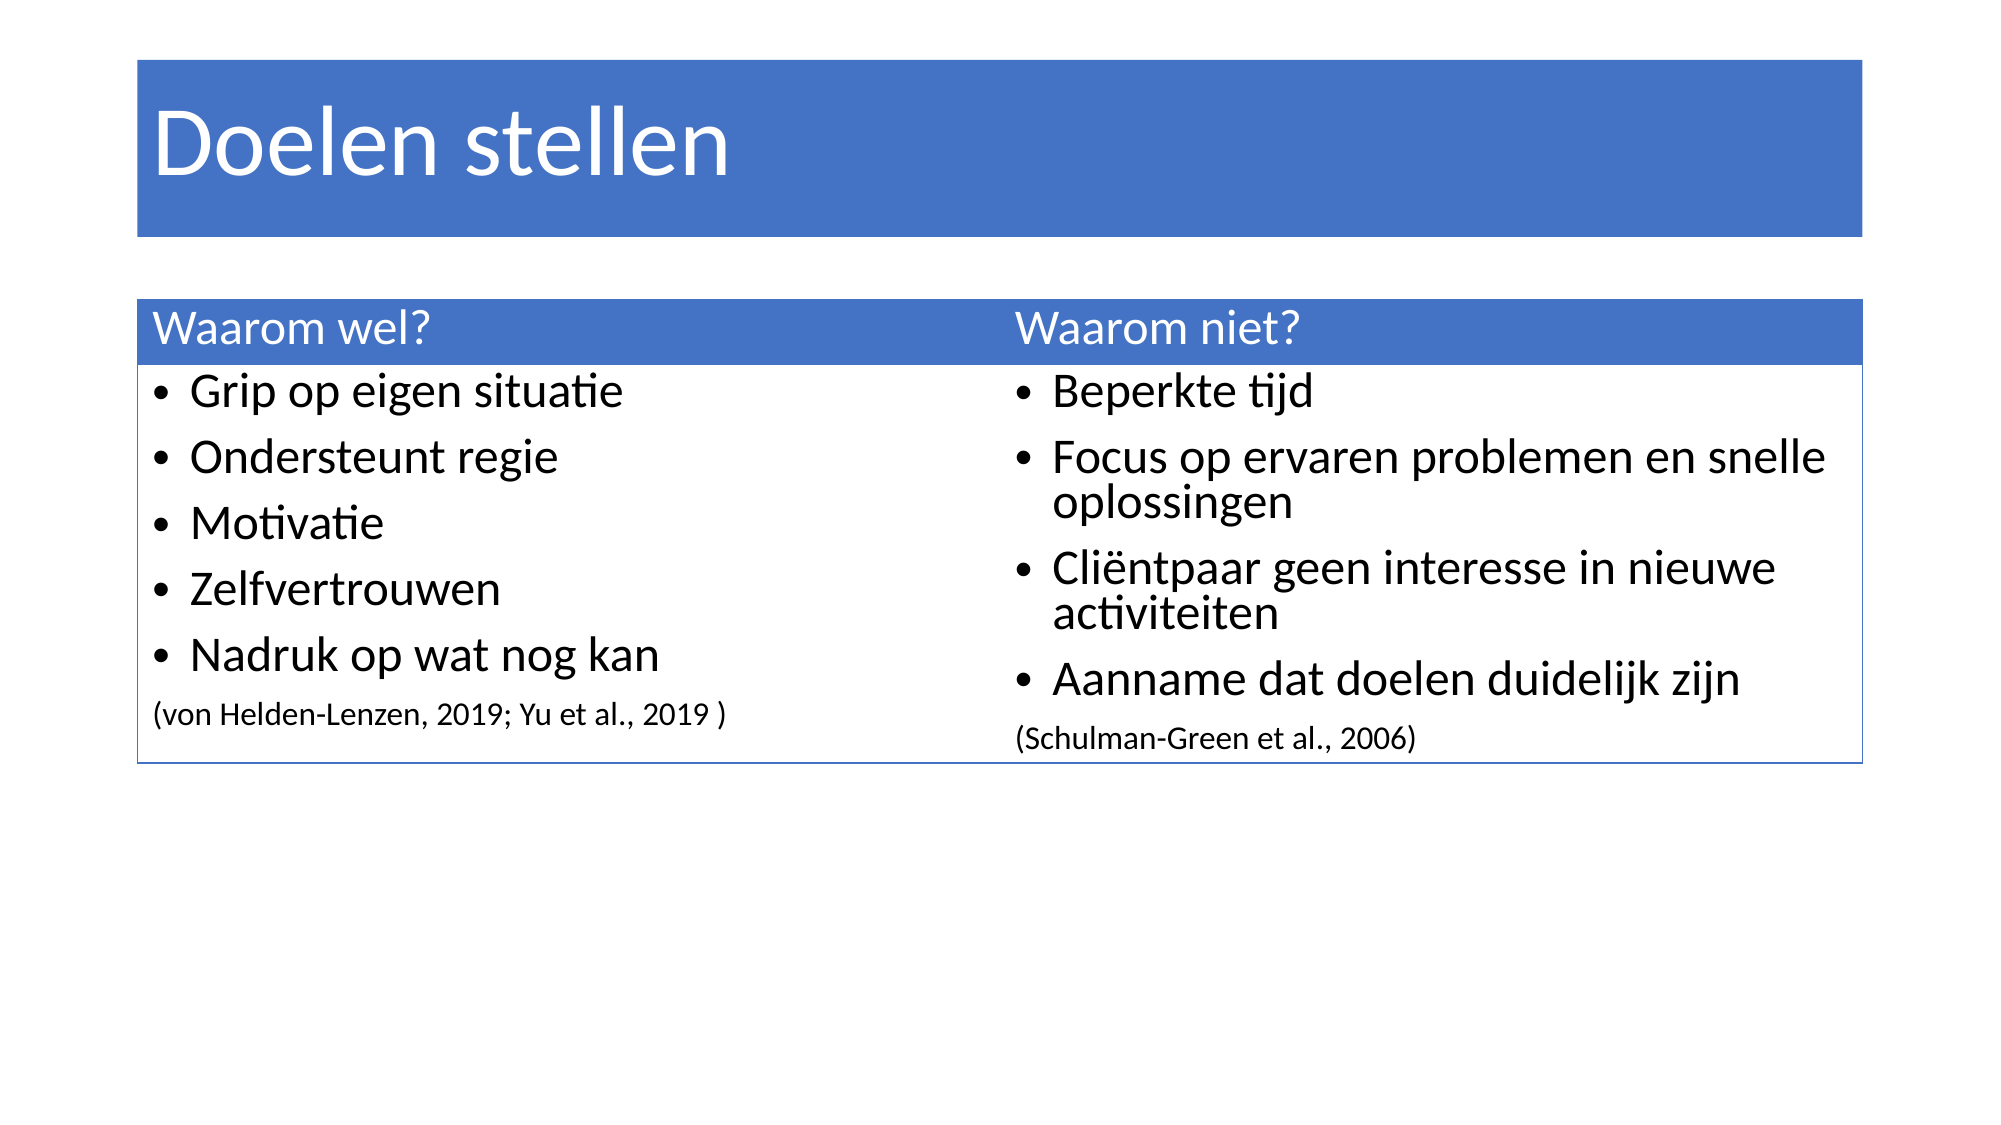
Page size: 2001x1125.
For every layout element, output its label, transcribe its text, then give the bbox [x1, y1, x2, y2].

table_header Waarom wel? [138, 300, 1000, 365]
text_box Doelen stellen [137, 59, 1863, 237]
table_cell Grip op eigen situatie Ondersteunt regie Motivatie Zelfvertrouwen Nadruk op wat nog kan (von Helden-Lenzen, 2019; Yu et al., 2019 ) [138, 365, 1000, 762]
table_cell Beperkte tijd Focus op ervaren problemen en snelle oplossingen Cliëntpaar geen interesse in nieuwe activiteiten Aanname dat doelen duidelijk zijn (Schulman-Green et al., 2006) [1000, 365, 1862, 762]
table_header Waarom niet? [1000, 300, 1862, 365]
